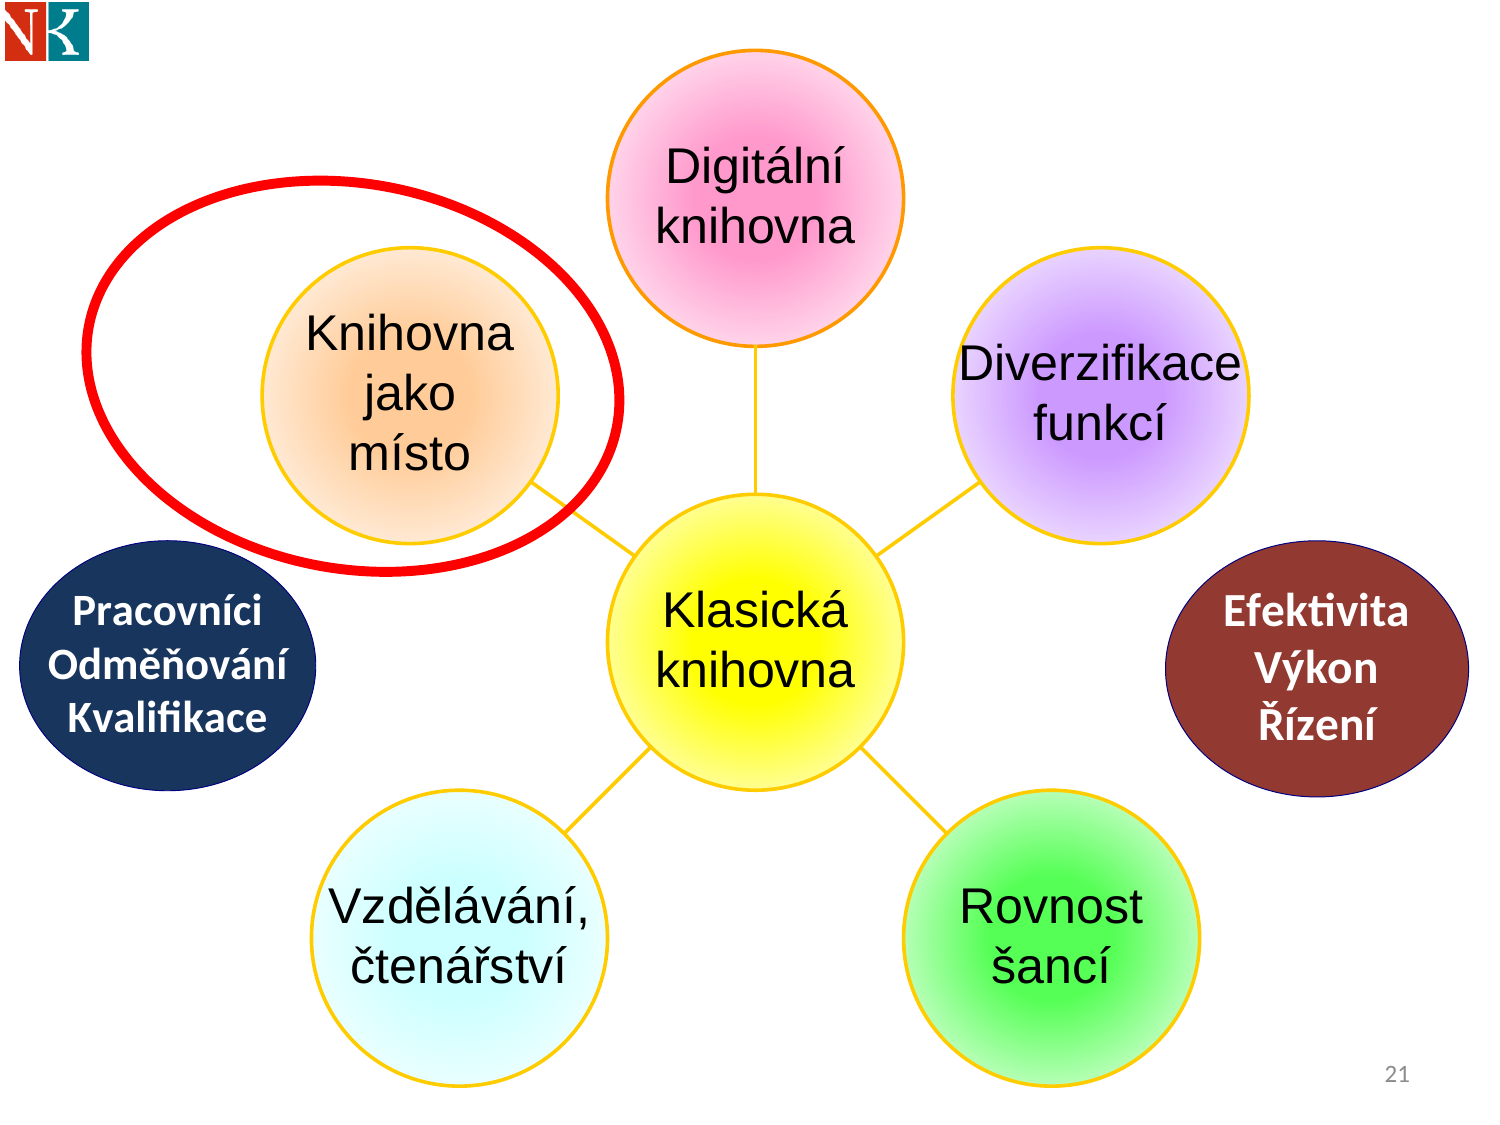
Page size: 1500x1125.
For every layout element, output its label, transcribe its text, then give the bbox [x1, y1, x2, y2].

text_box [84, 185, 249, 537]
slide_number 21 [1074, 1042, 1425, 1103]
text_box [254, 42, 1257, 1095]
picture [5, 2, 89, 61]
picture [1163, 538, 1471, 800]
picture [17, 538, 318, 793]
